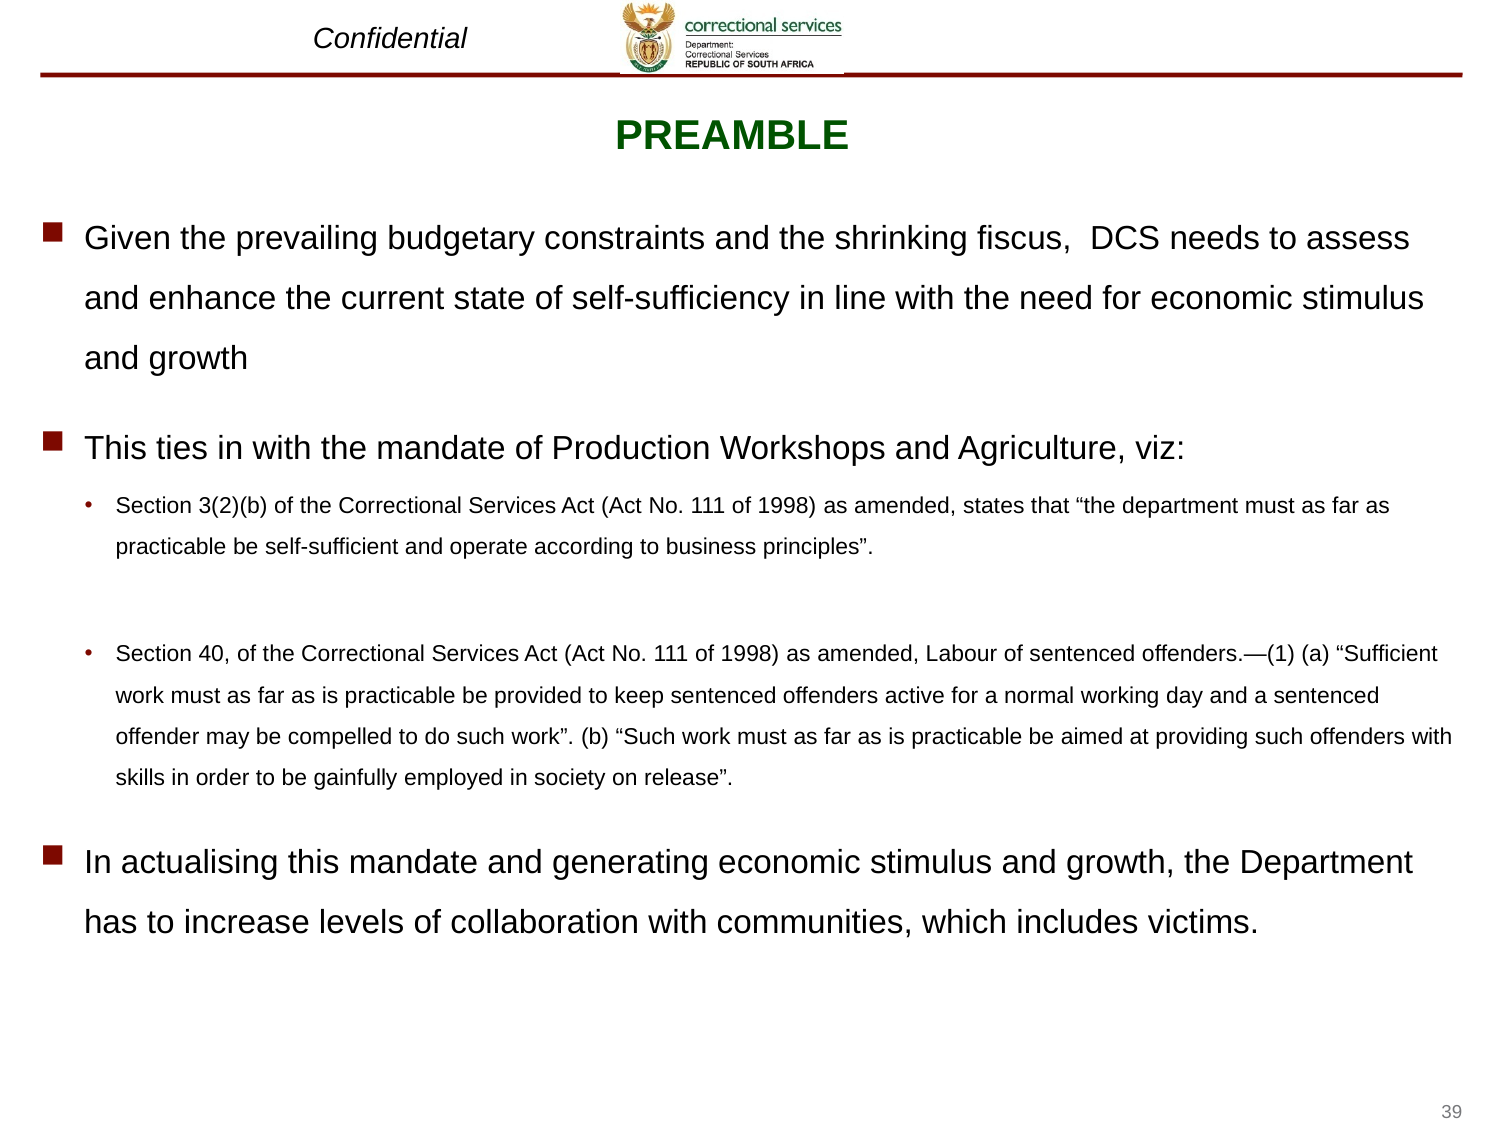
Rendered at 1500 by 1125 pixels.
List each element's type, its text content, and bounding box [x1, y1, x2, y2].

picture [620, 0, 844, 74]
list Given the prevailing budgetary constraints and the shrinking fiscus, DCS needs to assess and enhance the current state of self-sufficiency in line with the need for economic stimulus and growth This ties in with the mandate of Production Workshops and Agriculture, viz: Section 3(2)(b) of the Correctional Services Act (Act No. 111 of 1998) as amended, states that “the department must as far as practicable be self-sufficient and operate according to business principles”. Section 40, of the Correctional Services Act (Act No. 111 of 1998) as amended, Labour of sentenced offenders.—(1) (a) “Sufficient work must as far as is practicable be provided to keep sentenced offenders active for a normal working day and a sentenced offender may be compelled to do such work”. (b) “Such work must as far as is practicable be aimed at providing such offenders with skills in order to be gainfully employed in society on release”. In actualising this mandate and generating economic stimulus and growth, the Department has to increase levels of collaboration with communities, which includes victims. [39, 195, 1460, 1047]
title PREAMBLE [39, 113, 1460, 185]
